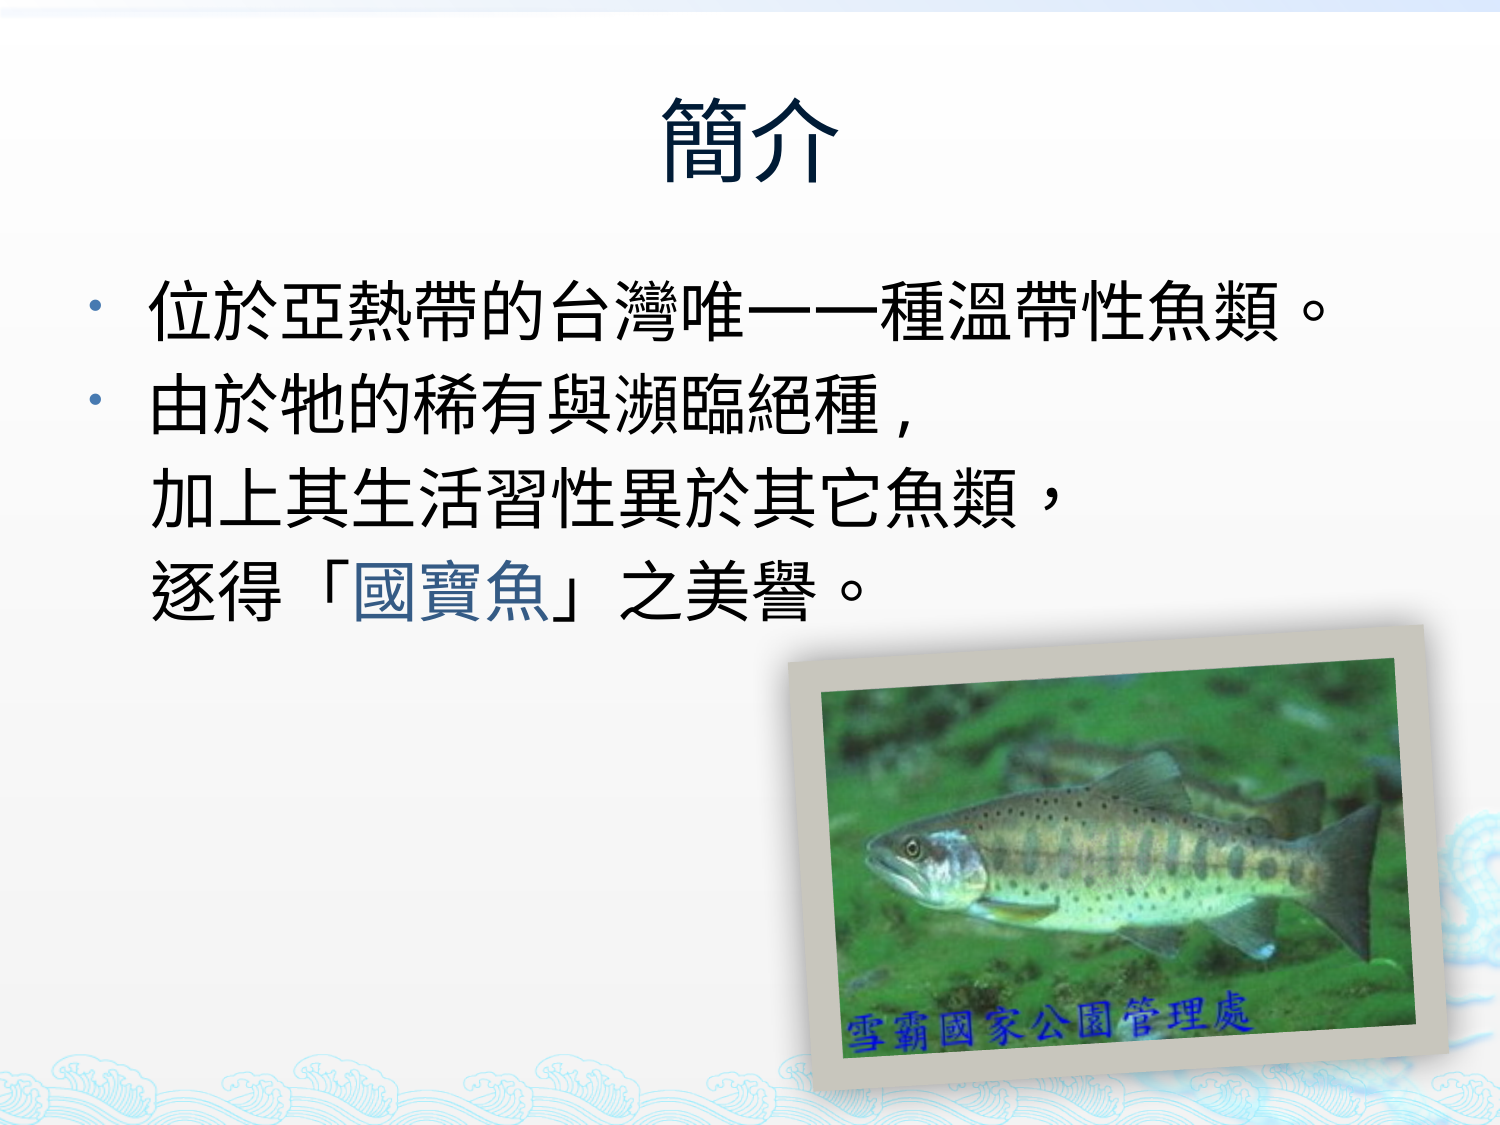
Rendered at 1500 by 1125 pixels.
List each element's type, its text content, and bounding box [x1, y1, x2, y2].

picture [821, 658, 1416, 1058]
list 位於亞熱帶的台灣唯一一種溫帶性魚類。 由於牠的稀有與瀕臨絕種, 加上其生活習性異於其它魚類， 逐得「國寶魚」之美譽。 [75, 262, 1425, 1005]
title 簡介 [75, 45, 1425, 233]
